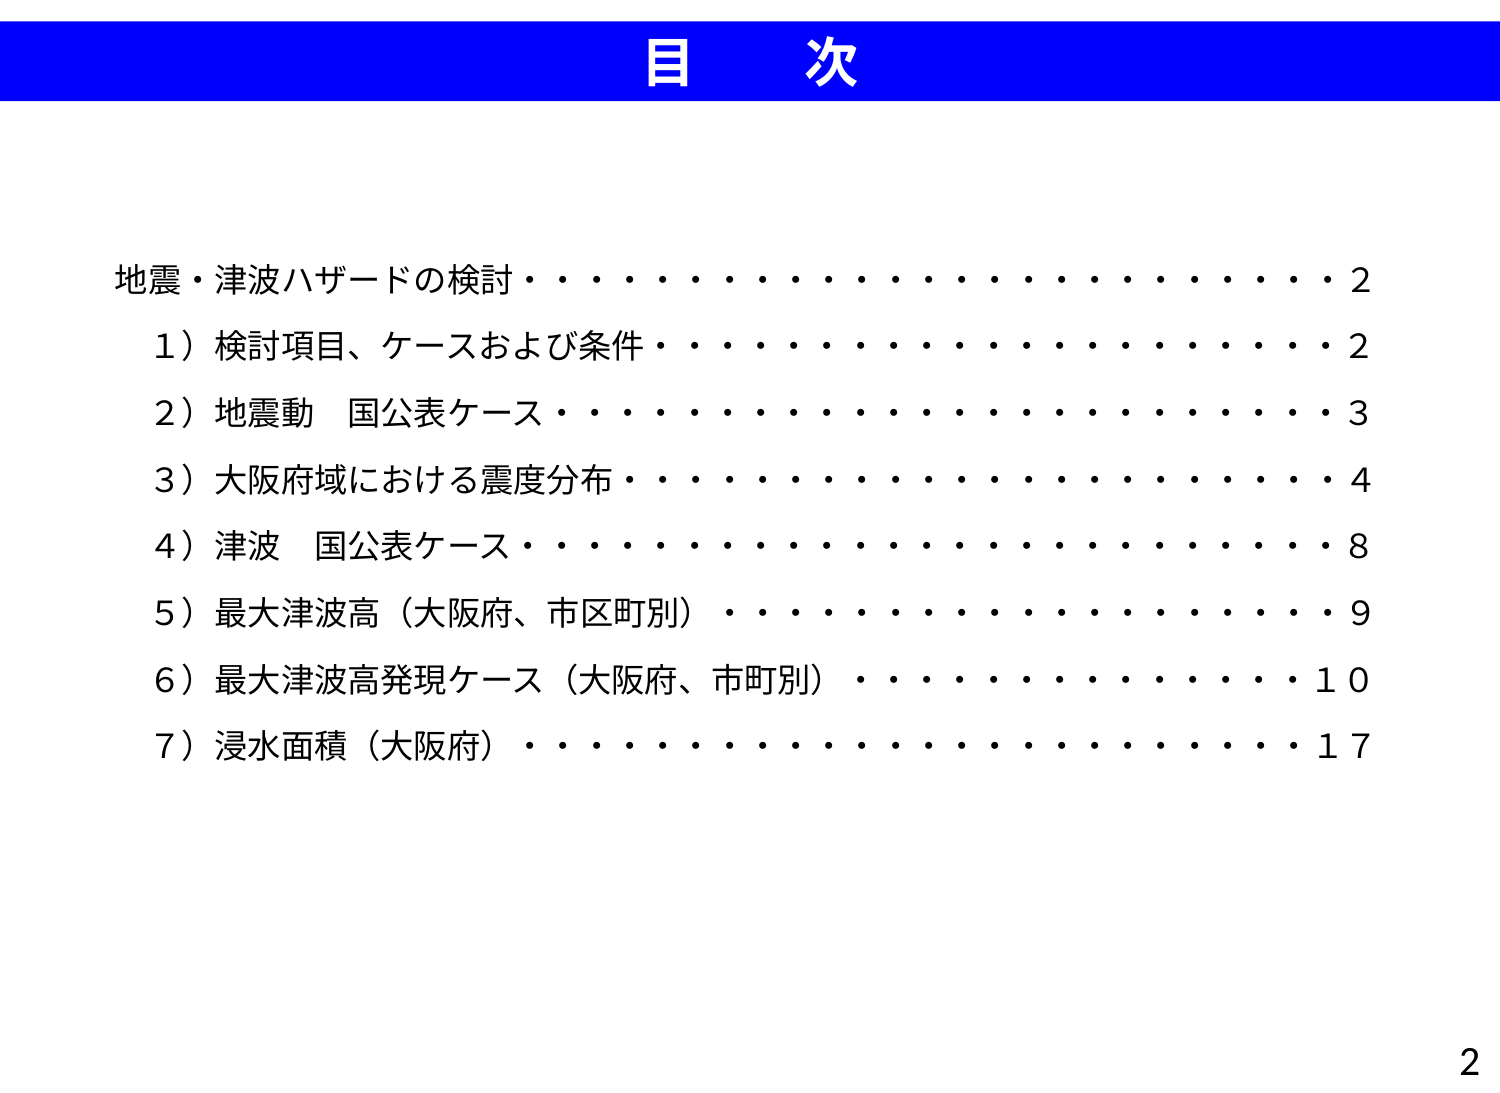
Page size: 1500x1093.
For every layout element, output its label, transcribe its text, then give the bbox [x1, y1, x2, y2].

text_box 地震・津波ハザードの検討・・・・・・・・・・・・・・・・・・・・・・・・・２ １）検討項目、ケースおよび条件・・・・・・・・・・・・・・・・・・・・・２ ２）地震動 国公表ケース・・・・・・・・・・・・・・・・・・・・・・・・３ ３）大阪府域における震度分布・・・・・・・・・・・・・・・・・・・・・・４ ４）津波 国公表ケース・・・・・・・・・・・・・・・・・・・・・・・・・８ ５）最大津波高（大阪府、市区町別）・・・・・・・・・・・・・・・・・・・９ ６）最大津波高発現ケース（大阪府、市町別）・・・・・・・・・・・・・・１０ ７）浸水面積（大阪府）・・・・・・・・・・・・・・・・・・・・・・・・１７ [100, 274, 1412, 889]
text_box 1 [1145, 1029, 1496, 1088]
text_box 目 次 [0, 21, 1500, 102]
